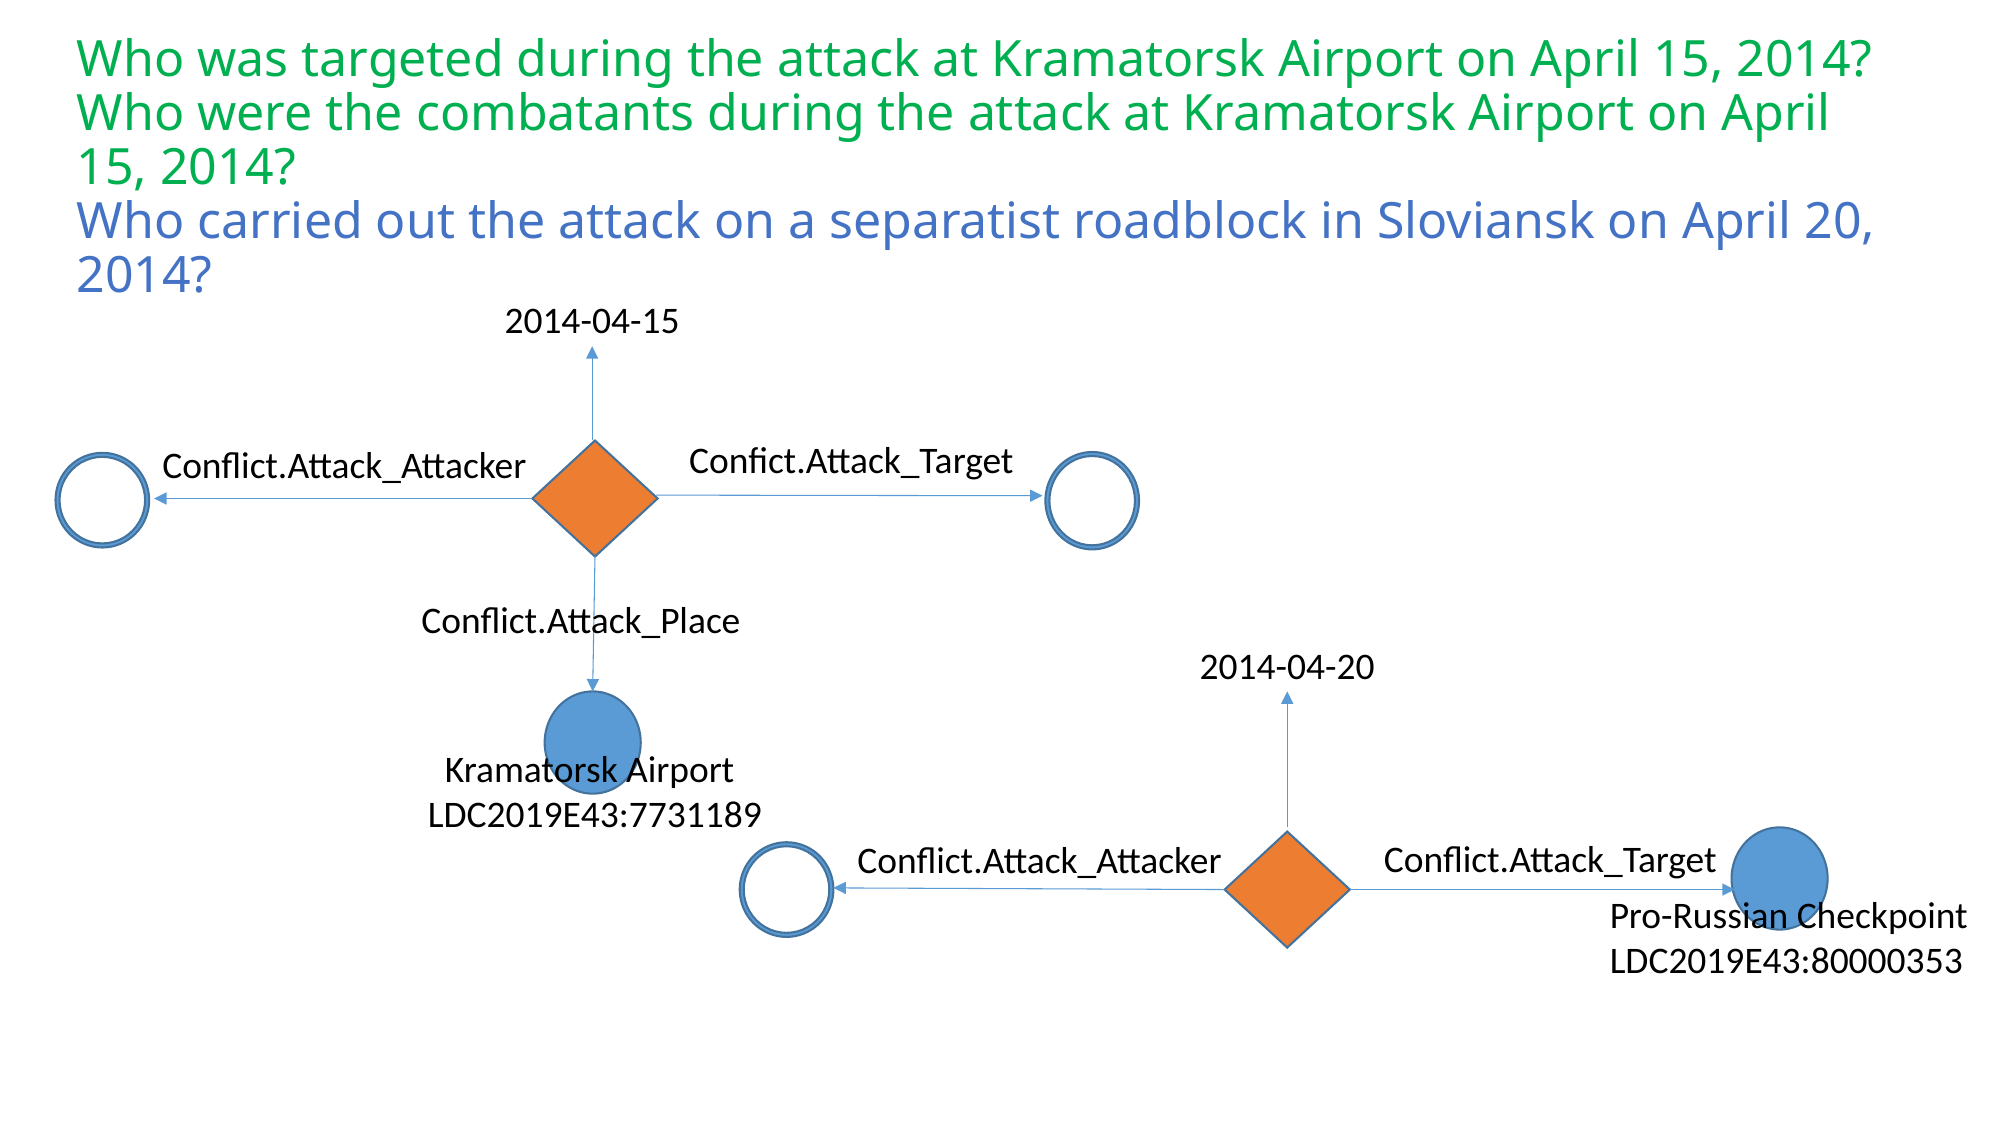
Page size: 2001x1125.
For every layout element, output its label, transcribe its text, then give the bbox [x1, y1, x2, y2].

text_box [543, 690, 642, 737]
text_box [738, 841, 835, 938]
text_box Conflict.Attack_Place [406, 588, 592, 649]
text_box 2014-04-20 [1184, 634, 1390, 695]
text_box [54, 451, 151, 549]
text_box [1224, 830, 1351, 950]
title Who was targeted during the attack at Kramatorsk Airport on April 15, 2014? Who were the combatants during the attack at Kramatorsk Airport on April 15, 2014? Who carried out the attack on a separatist roadblock in Sloviansk on April 20, 2014? [61, 59, 1906, 278]
text_box [1044, 450, 1141, 551]
text_box Confict.Attack_Target [674, 429, 1029, 489]
text_box 2014-04-15 [489, 288, 695, 349]
text_box Kramatorsk Airport LDC2019E43:7731189 [413, 737, 777, 842]
text_box Conflict.Attack_Attacker [842, 829, 1237, 889]
text_box Pro-Russian Checkpoint LDC2019E43:80000353 [1595, 883, 1983, 989]
text_box Conflict.Attack_Target [1369, 827, 1732, 888]
text_box Conflict.Attack_Attacker [147, 433, 542, 494]
text_box [531, 439, 660, 558]
text_box [1732, 826, 1829, 883]
text_box Conflict.Attack_Place [595, 588, 756, 649]
